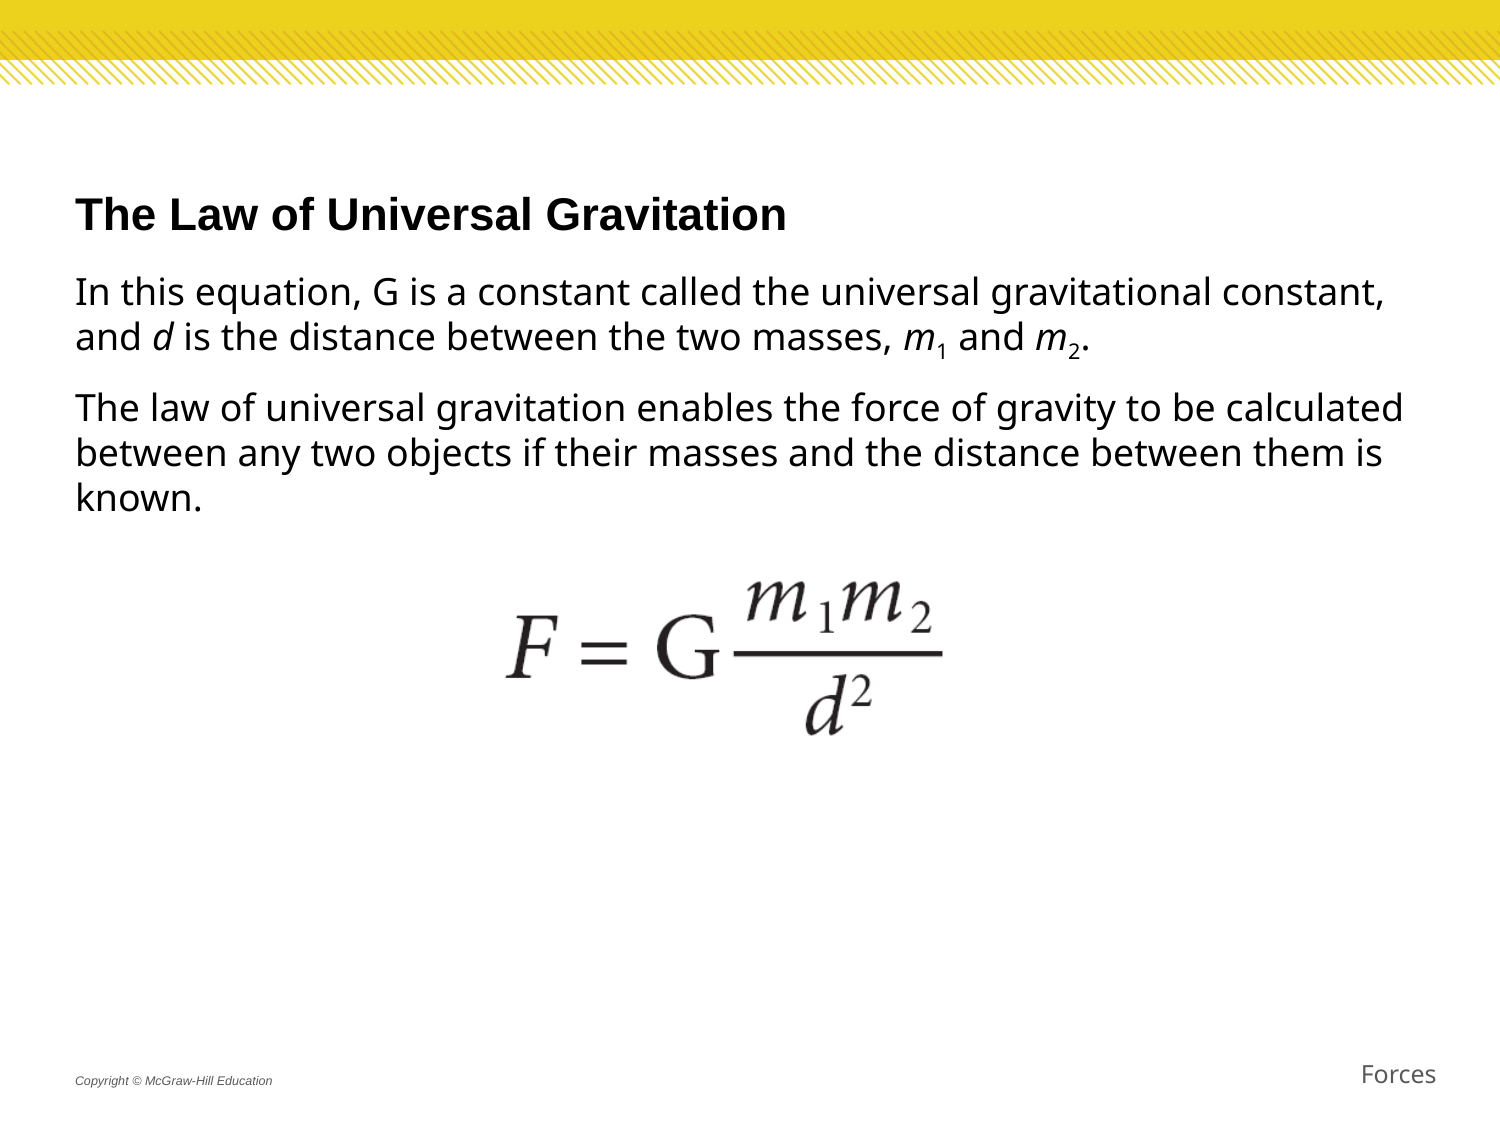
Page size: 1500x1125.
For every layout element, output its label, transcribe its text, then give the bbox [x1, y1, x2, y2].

picture [0, 0, 1500, 86]
text_box Copyright © McGraw-Hill Education [74, 1043, 284, 1089]
text_box Forces [284, 1043, 1437, 1089]
list The Law of Universal Gravitation In this equation, G is a constant called the universal gravitational constant, and d is the distance between the two masses, m1 and m2. The law of universal gravitation enables the force of gravity to be calculated between any two objects if their masses and the distance between them is known. [75, 184, 1425, 996]
picture [473, 540, 995, 755]
